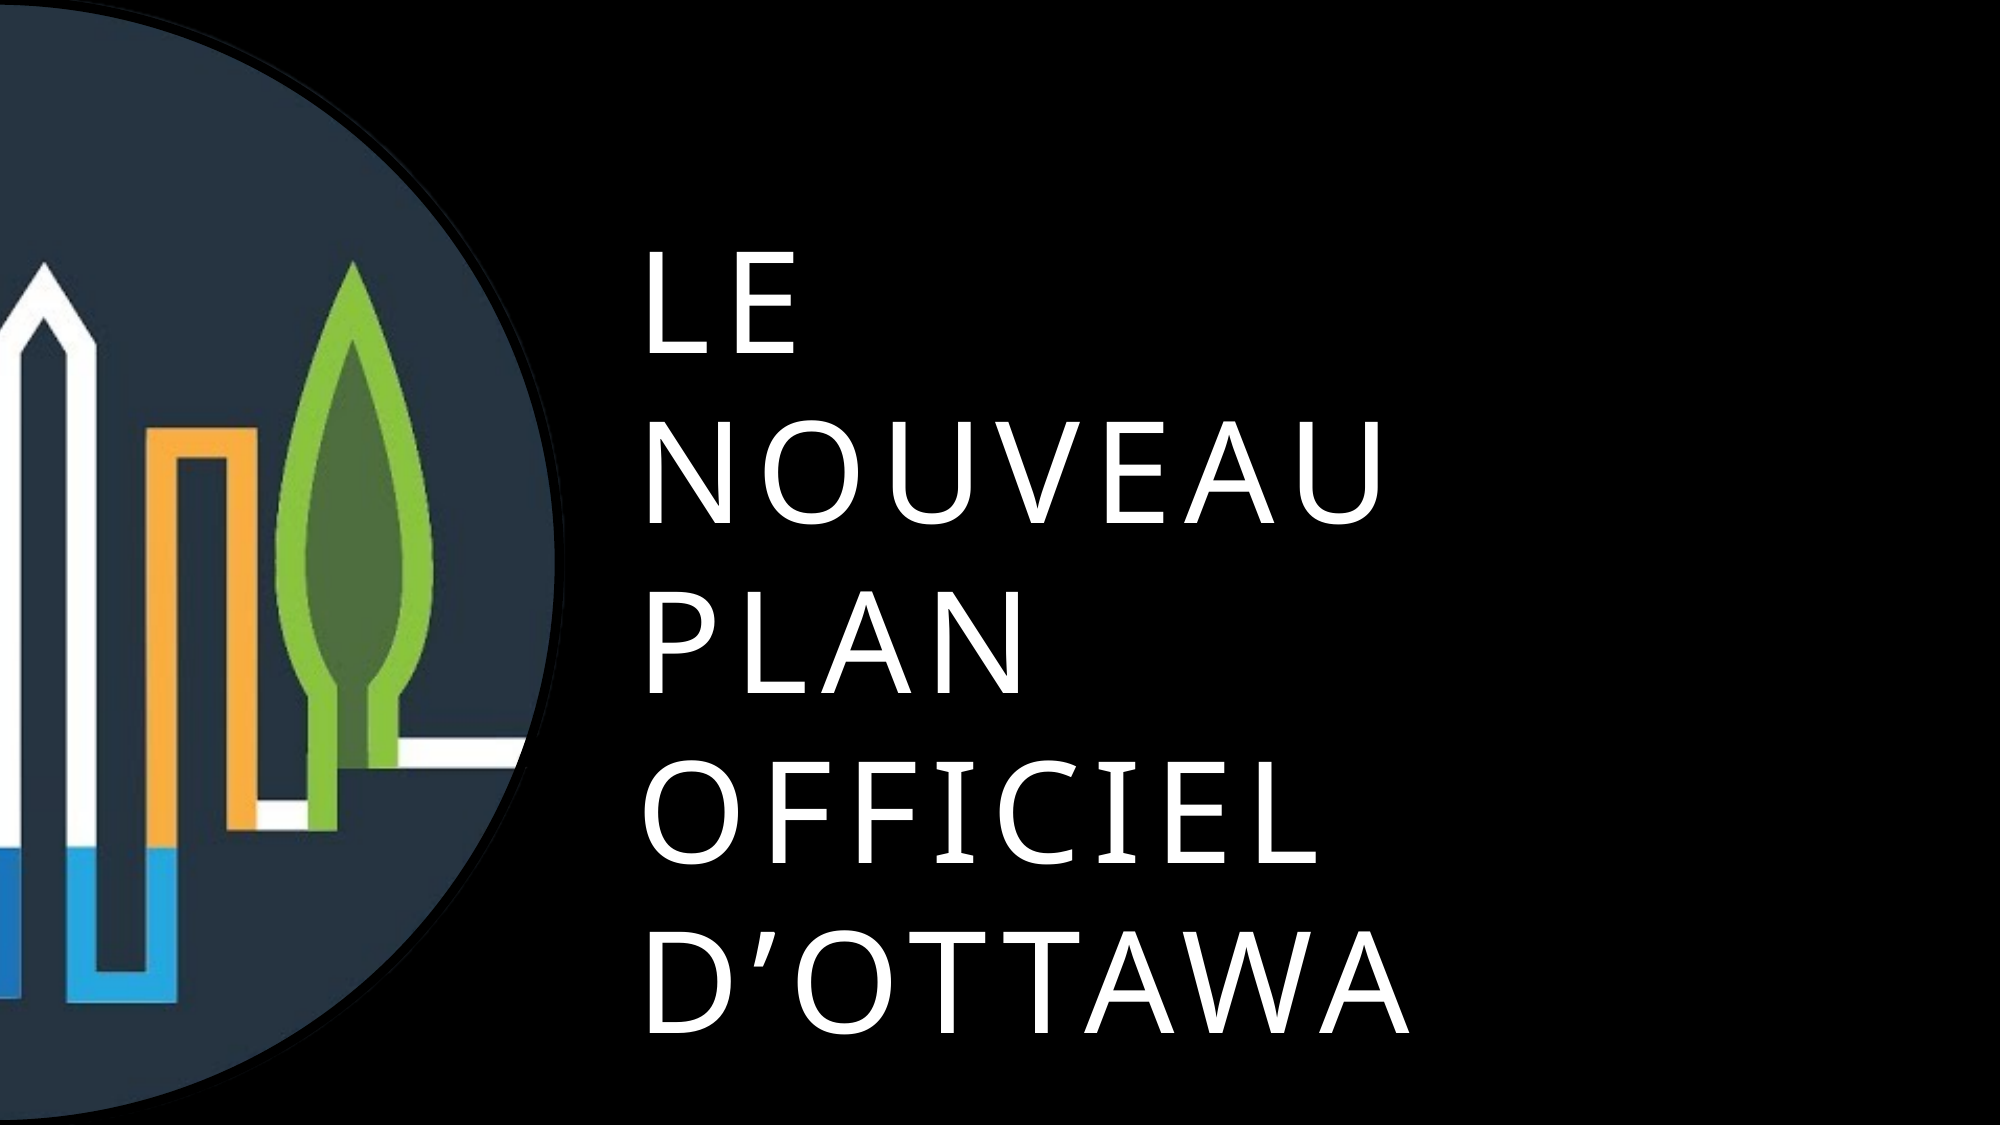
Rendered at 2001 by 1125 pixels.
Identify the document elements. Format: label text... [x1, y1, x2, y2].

text_box LE NOUVEAU PLAN OFFICIEL D’OTTAWA [592, 0, 1485, 1071]
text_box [0, 0, 572, 1125]
